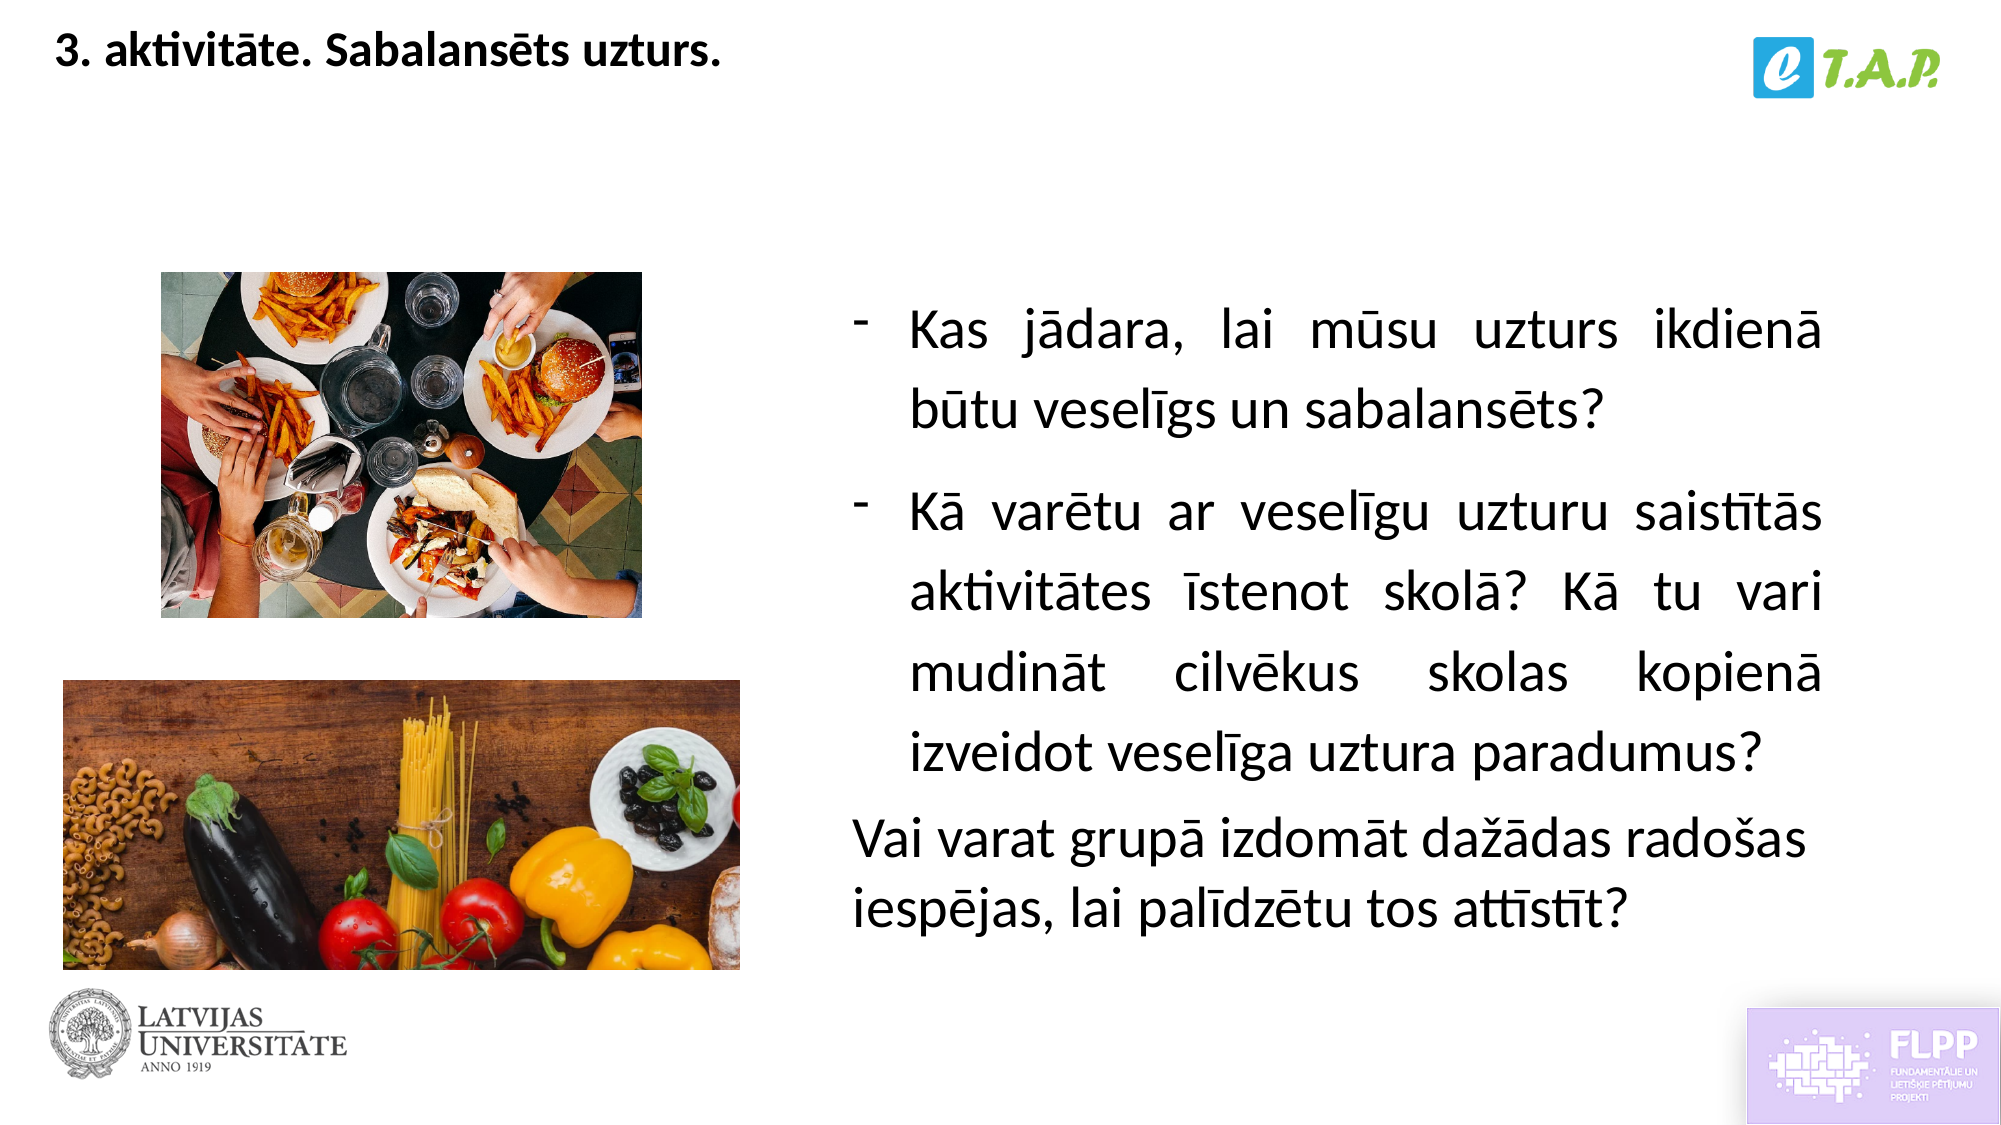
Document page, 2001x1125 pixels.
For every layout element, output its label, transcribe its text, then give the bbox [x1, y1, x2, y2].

picture [24, 972, 371, 1095]
picture [1746, 1007, 2000, 1125]
picture [1693, 1, 2000, 130]
text_box 3. aktivitāte. Sabalansēts uzturs. [39, 0, 1040, 84]
text_box Kas jādara, lai mūsu uzturs ikdienā būtu veselīgs un sabalansēts? Kā varētu ar veselīgu uzturu saistītās aktivitātes īstenot skolā? Kā tu vari mudināt cilvēkus skolas kopienā izveidot veselīga uztura paradumus? Vai varat grupā izdomāt dažādas radošas iespējas, lai palīdzētu tos attīstīt? [838, 272, 1839, 947]
picture [161, 272, 642, 618]
picture [63, 680, 740, 970]
